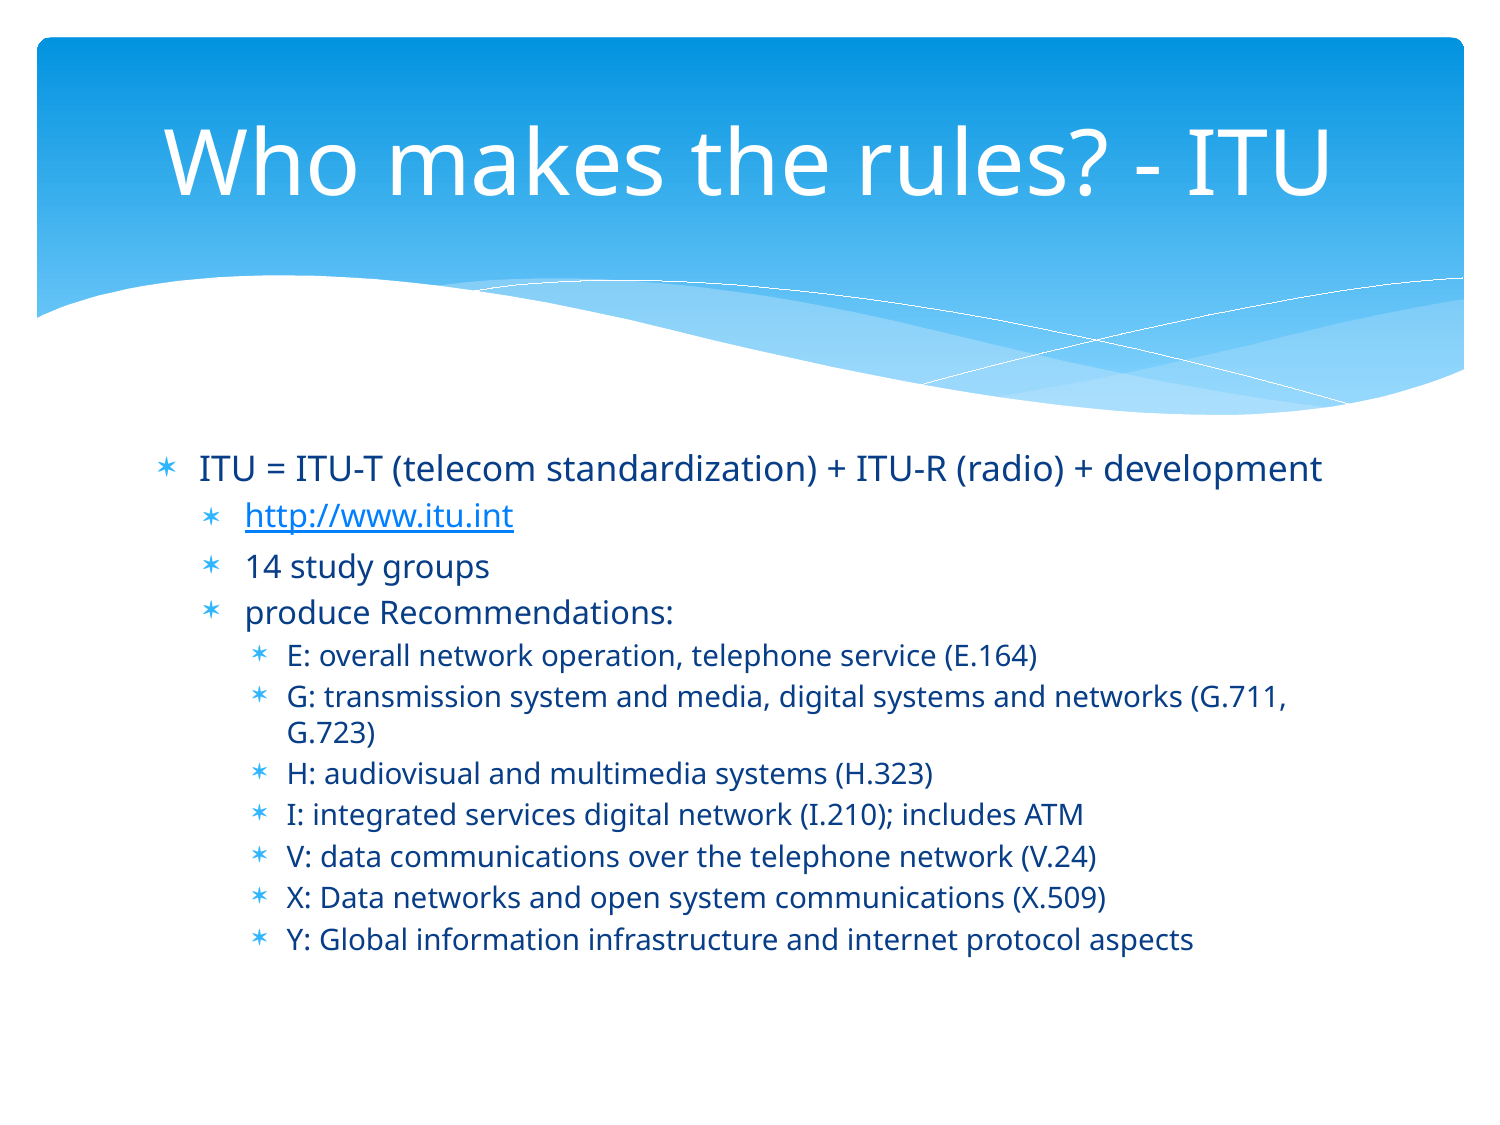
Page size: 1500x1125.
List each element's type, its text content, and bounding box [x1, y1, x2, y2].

list ITU = ITU-T (telecom standardization) + ITU-R (radio) + development http://www.itu.int 14 study groups produce Recommendations: E: overall network operation, telephone service (E.164) G: transmission system and media, digital systems and networks (G.711, G.723) H: audiovisual and multimedia systems (H.323) I: integrated services digital network (I.210); includes ATM V: data communications over the telephone network (V.24) X: Data networks and open system communications (X.509) Y: Global information infrastructure and internet protocol aspects [143, 438, 1359, 1005]
title Who makes the rules? - ITU [75, 55, 1425, 261]
